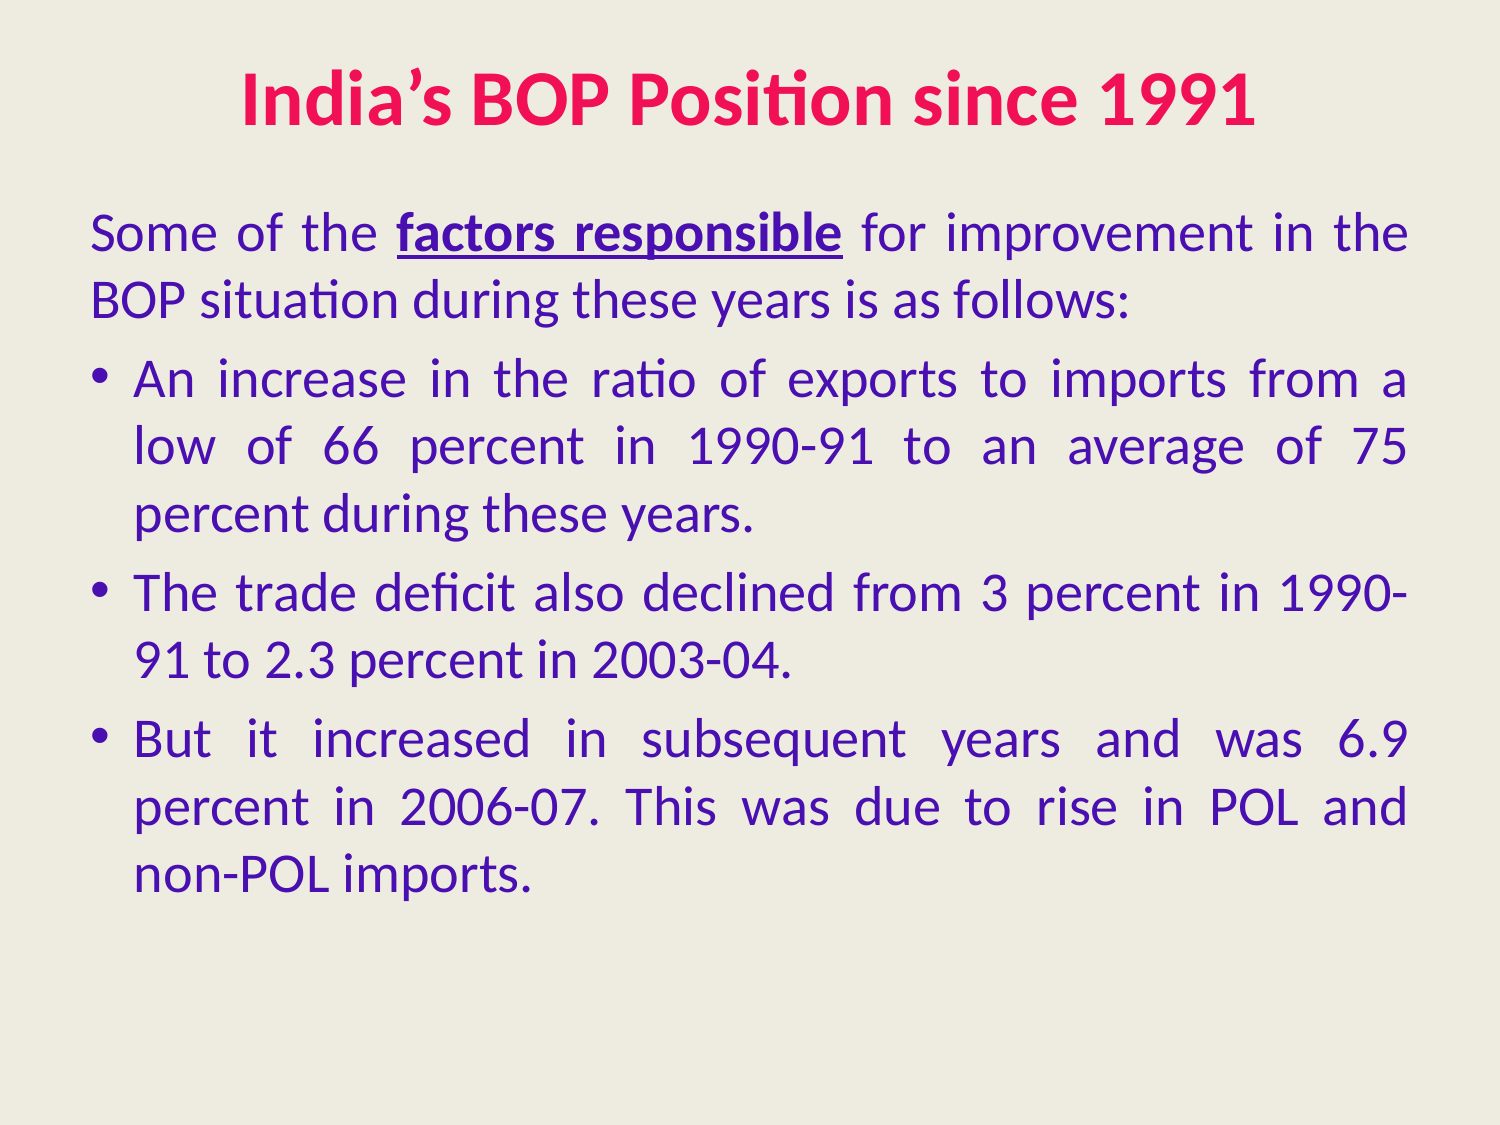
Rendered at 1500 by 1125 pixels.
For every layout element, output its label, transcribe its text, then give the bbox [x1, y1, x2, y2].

list Some of the factors responsible for improvement in the BOP situation during these years is as follows: An increase in the ratio of exports to imports from a low of 66 percent in 1990-91 to an average of 75 percent during these years. The trade deficit also declined from 3 percent in 1990-91 to 2.3 percent in 2003-04. But it increased in subsequent years and was 6.9 percent in 2006-07. This was due to rise in POL and non-POL imports. [75, 187, 1425, 1055]
title India’s BOP Position since 1991 [75, 11, 1425, 176]
